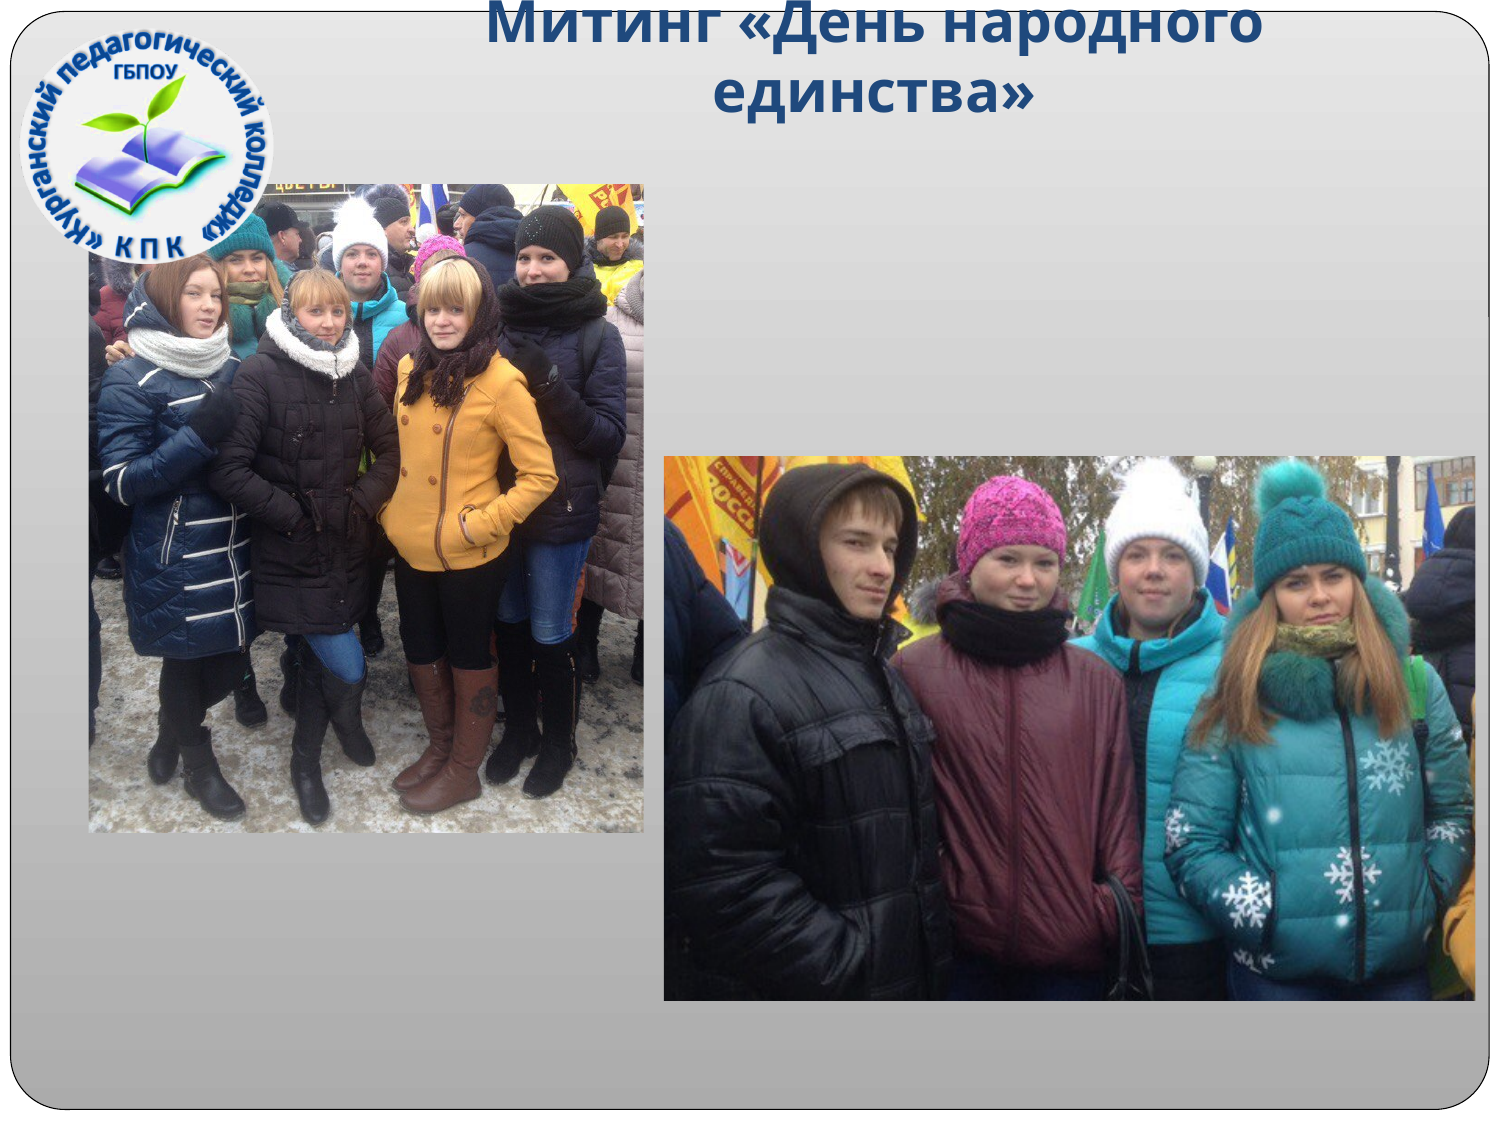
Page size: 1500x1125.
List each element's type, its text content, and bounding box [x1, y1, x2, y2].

picture [663, 455, 1476, 1001]
picture [15, 18, 644, 834]
title Митинг «День народного единства» [312, 0, 1437, 139]
